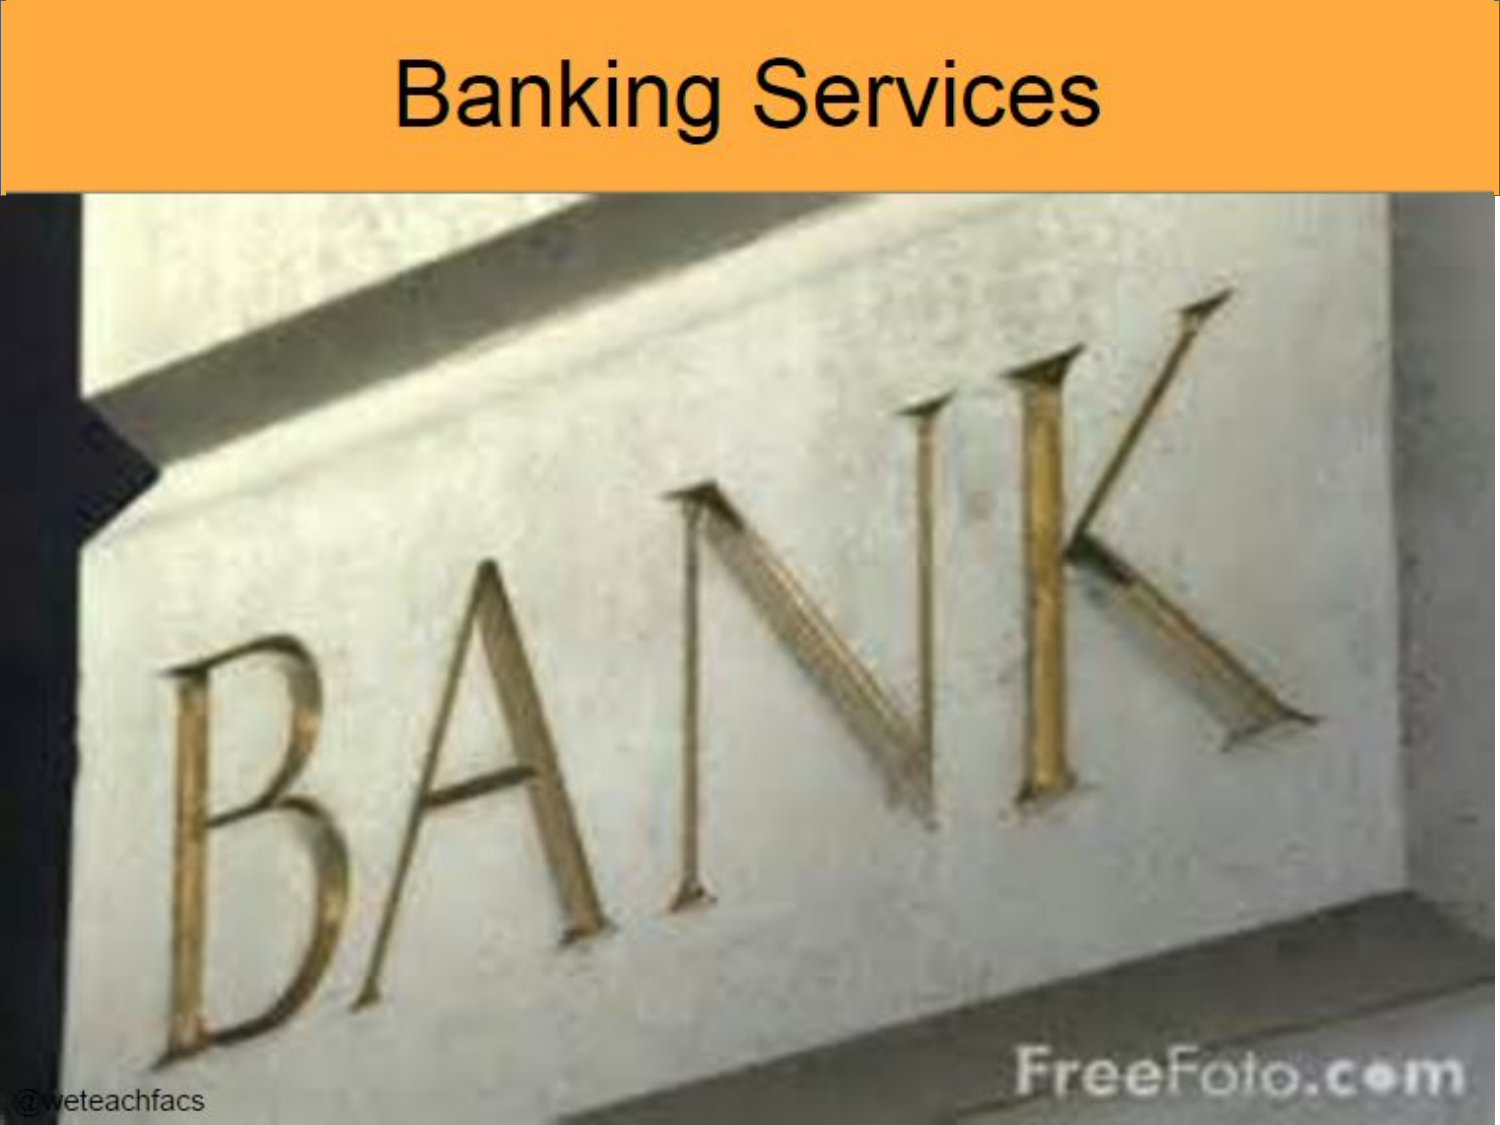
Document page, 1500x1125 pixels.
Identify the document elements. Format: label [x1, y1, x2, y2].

text_box [1495, 0, 1500, 196]
picture [0, 0, 1495, 1125]
